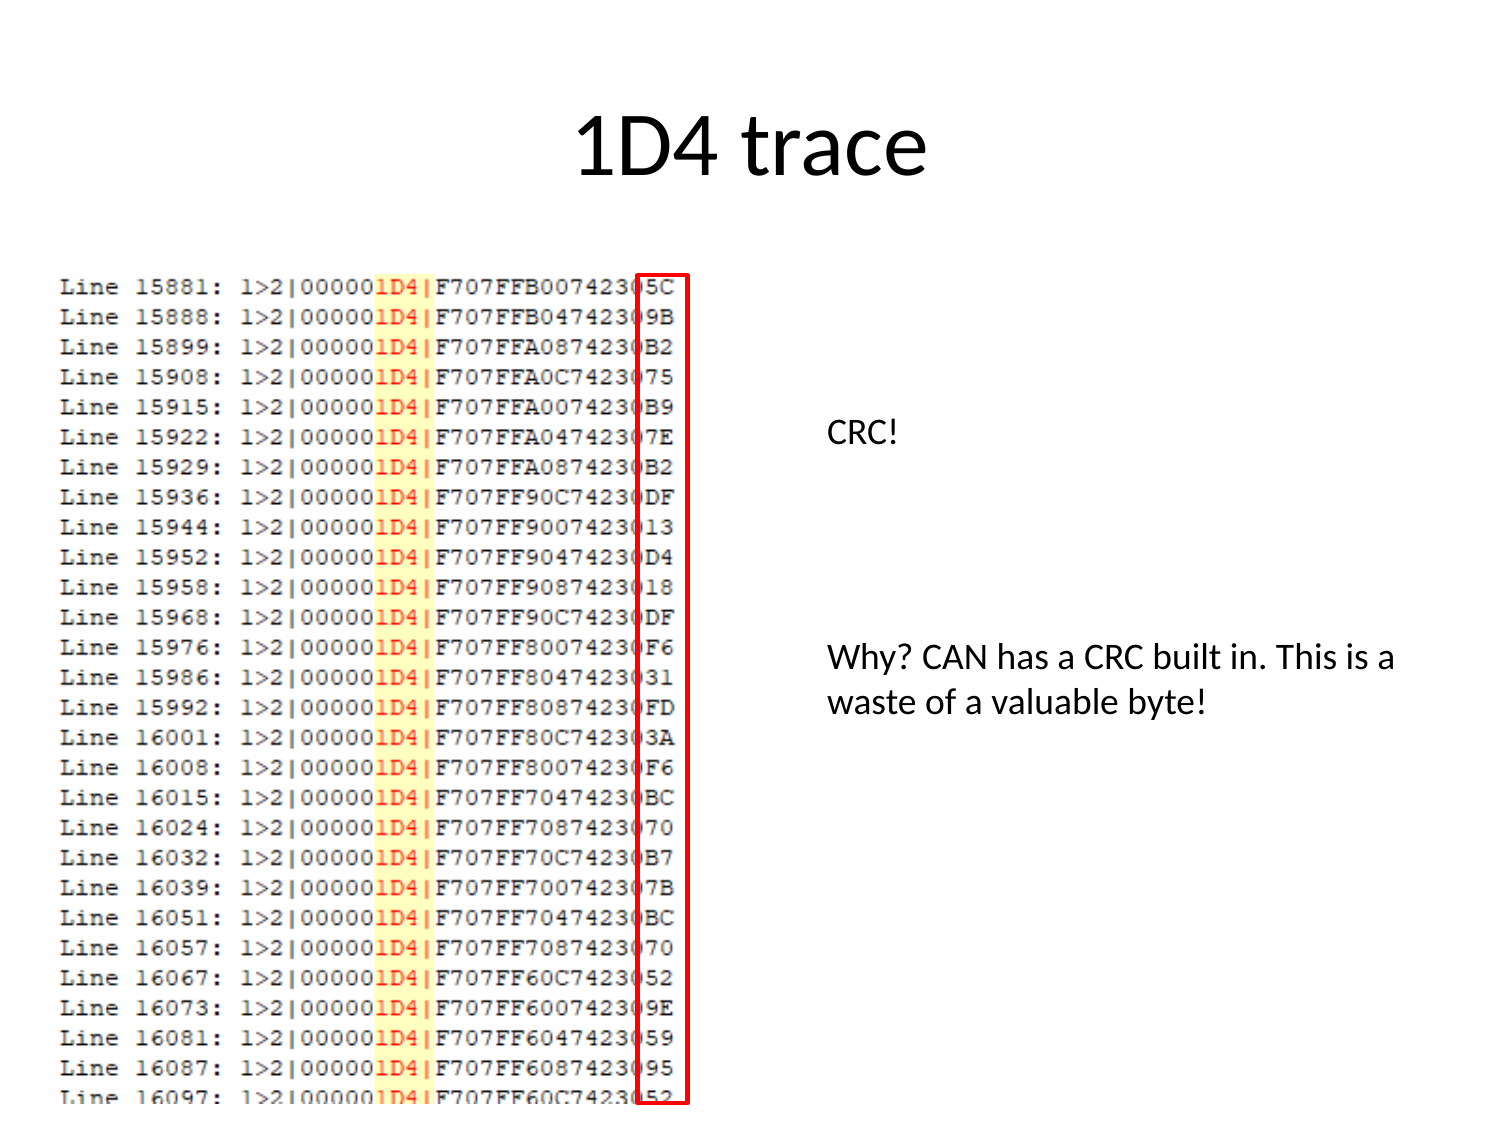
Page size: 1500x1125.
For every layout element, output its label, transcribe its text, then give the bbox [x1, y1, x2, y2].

text_box CRC! Why? CAN has a CRC built in. This is a waste of a valuable byte! [912, 399, 1425, 730]
picture [0, 274, 907, 1104]
title 1D4 trace [75, 45, 1425, 233]
